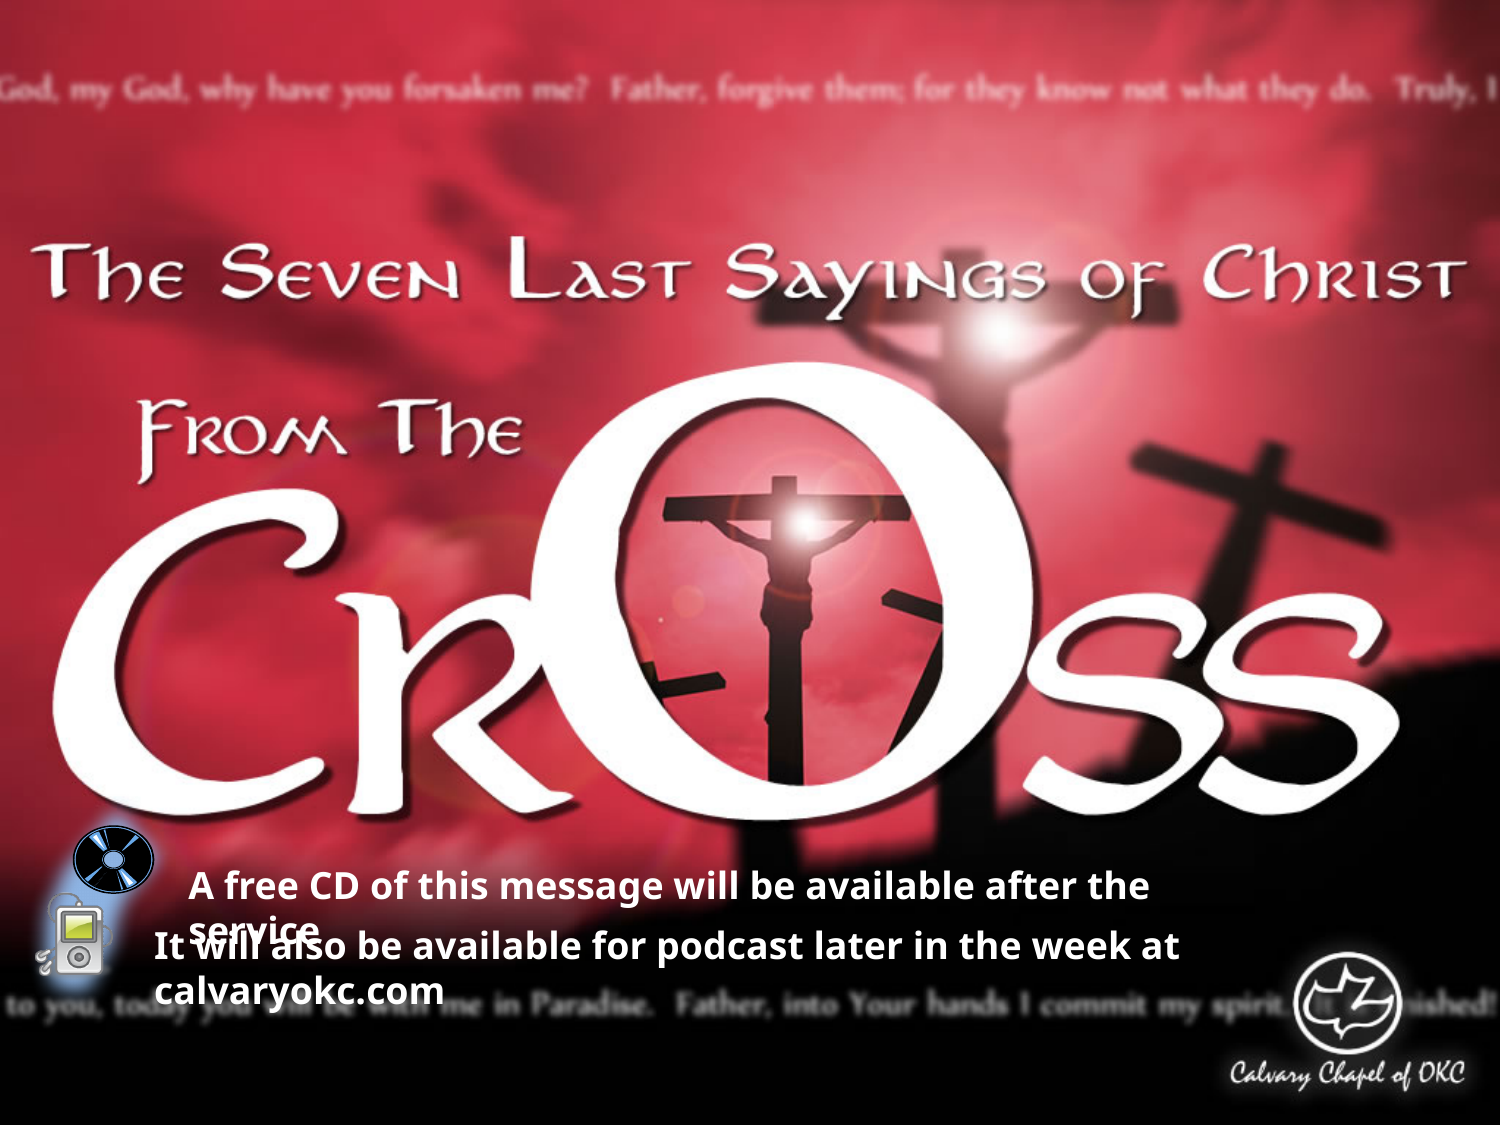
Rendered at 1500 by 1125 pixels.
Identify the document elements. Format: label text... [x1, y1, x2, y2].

text_box A free CD of this message will be available after the service [190, 854, 1265, 914]
text_box It will also be available for podcast later in the week at calvaryokc.com [188, 914, 1303, 1020]
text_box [23, 781, 186, 1016]
picture [0, 0, 1500, 1125]
